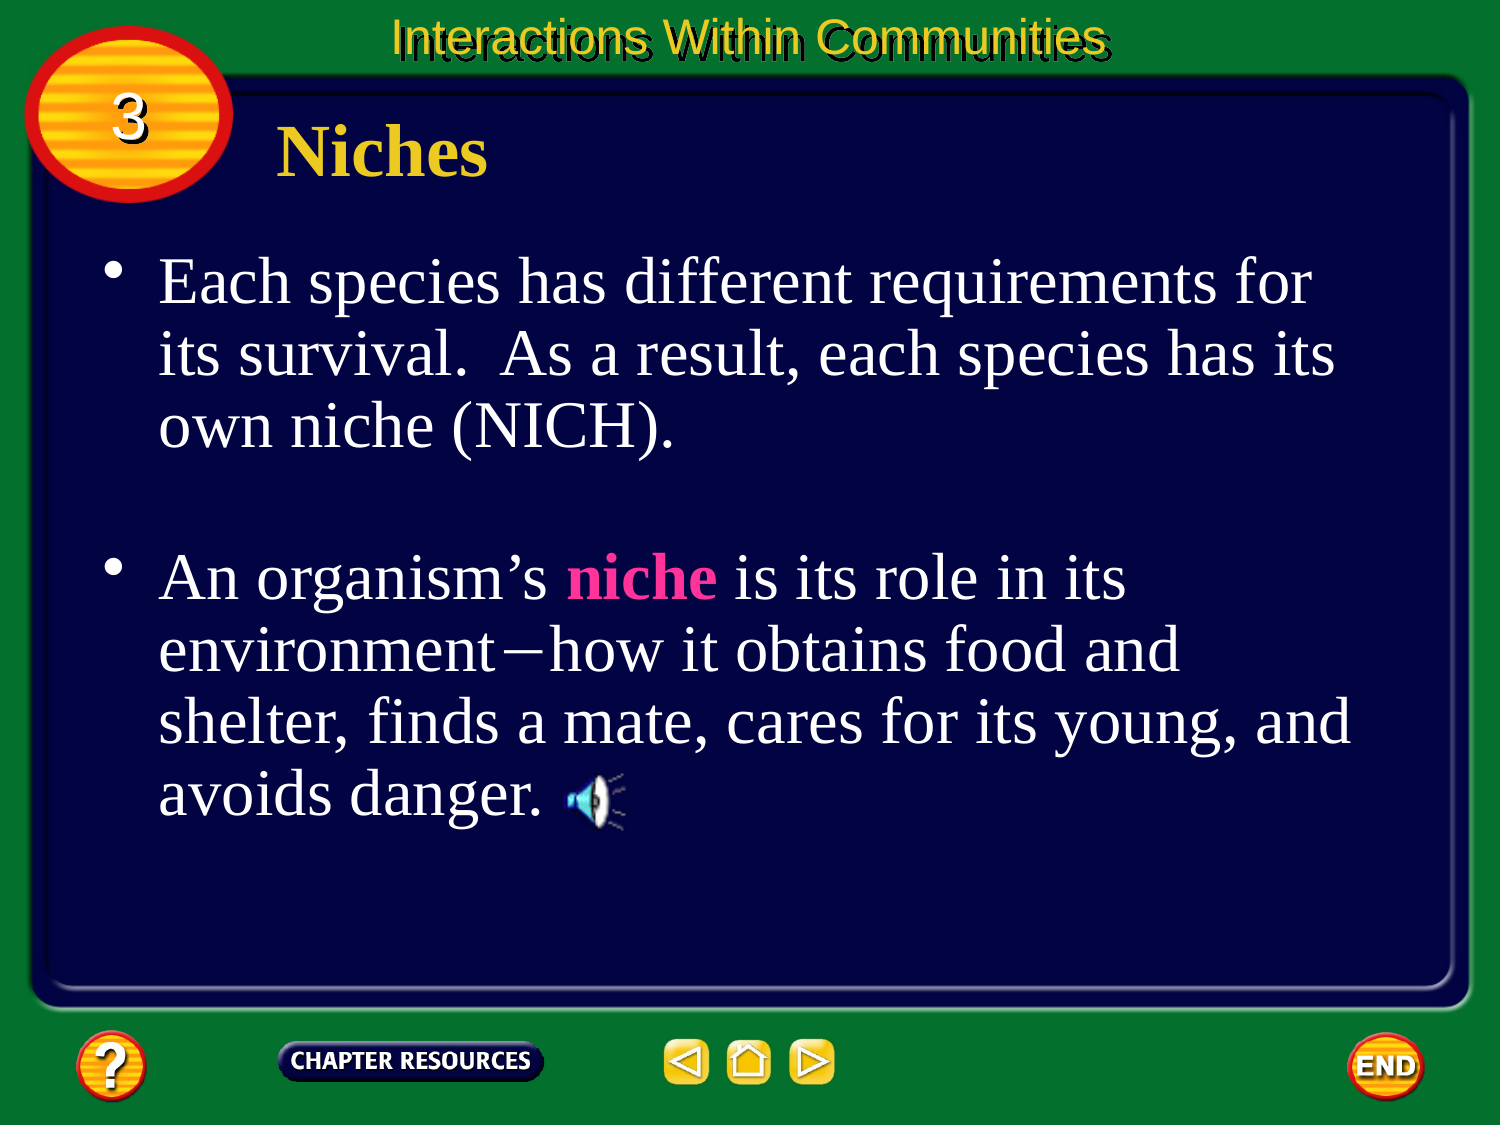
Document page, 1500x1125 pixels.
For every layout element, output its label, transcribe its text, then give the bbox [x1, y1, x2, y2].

text_box An organism’s niche is its role in its environmenthow it obtains food and shelter, finds a mate, cares for its young, and avoids danger. [87, 534, 1400, 838]
picture [0, 0, 1500, 1125]
text_box Niches [261, 103, 538, 200]
text_box 3 [95, 65, 163, 160]
text_box Interactions Within Communities [375, 0, 1122, 73]
text_box Each species has different requirements for its survival. As a result, each species has its own niche (NICH). [87, 238, 1400, 469]
